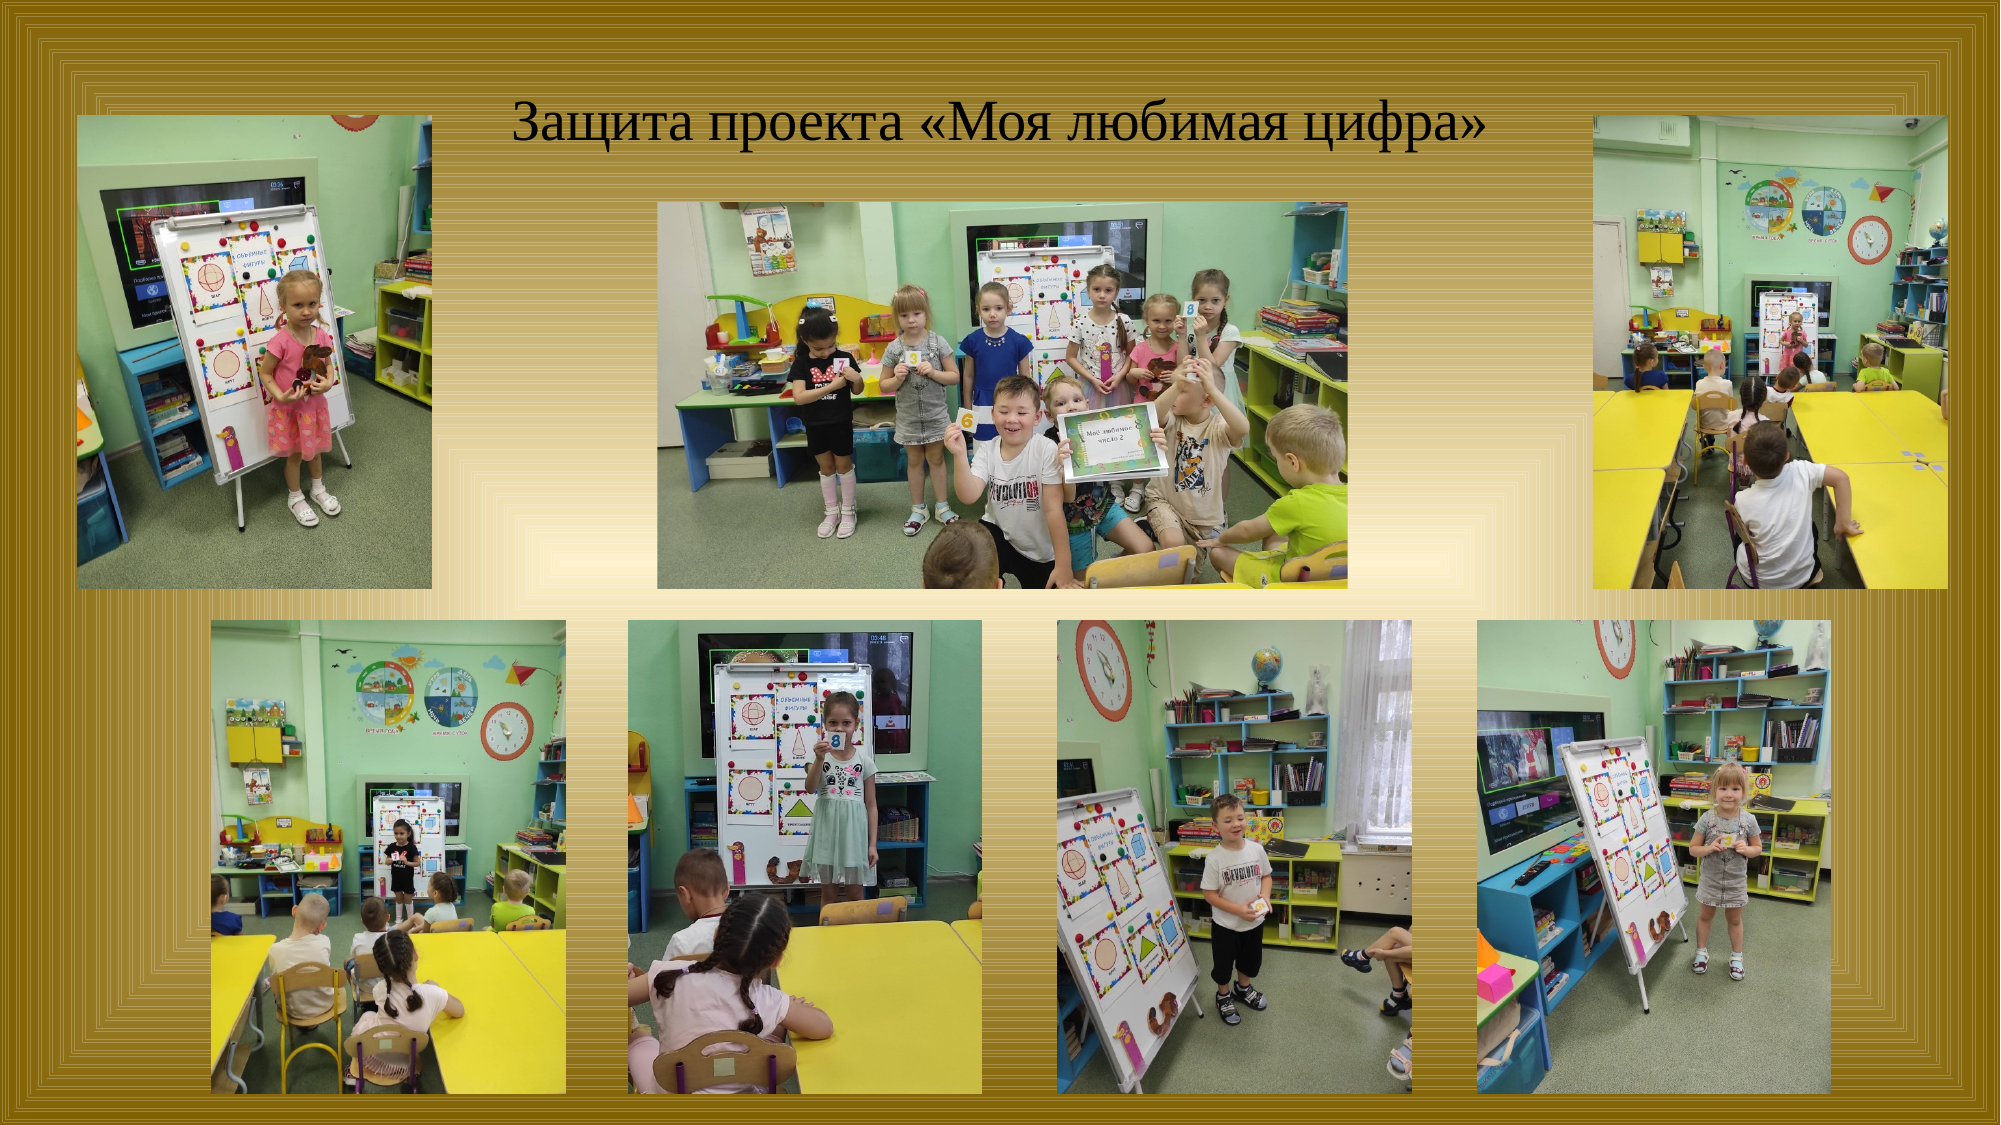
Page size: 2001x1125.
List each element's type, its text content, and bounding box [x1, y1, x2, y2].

picture [657, 202, 1348, 589]
picture [1477, 620, 1831, 1094]
title Защита проекта «Моя любимая цифра» [137, 59, 1863, 184]
picture [1057, 620, 1412, 1094]
picture [628, 620, 982, 1094]
picture [1593, 115, 1948, 589]
picture [77, 115, 432, 589]
picture [211, 620, 566, 1094]
